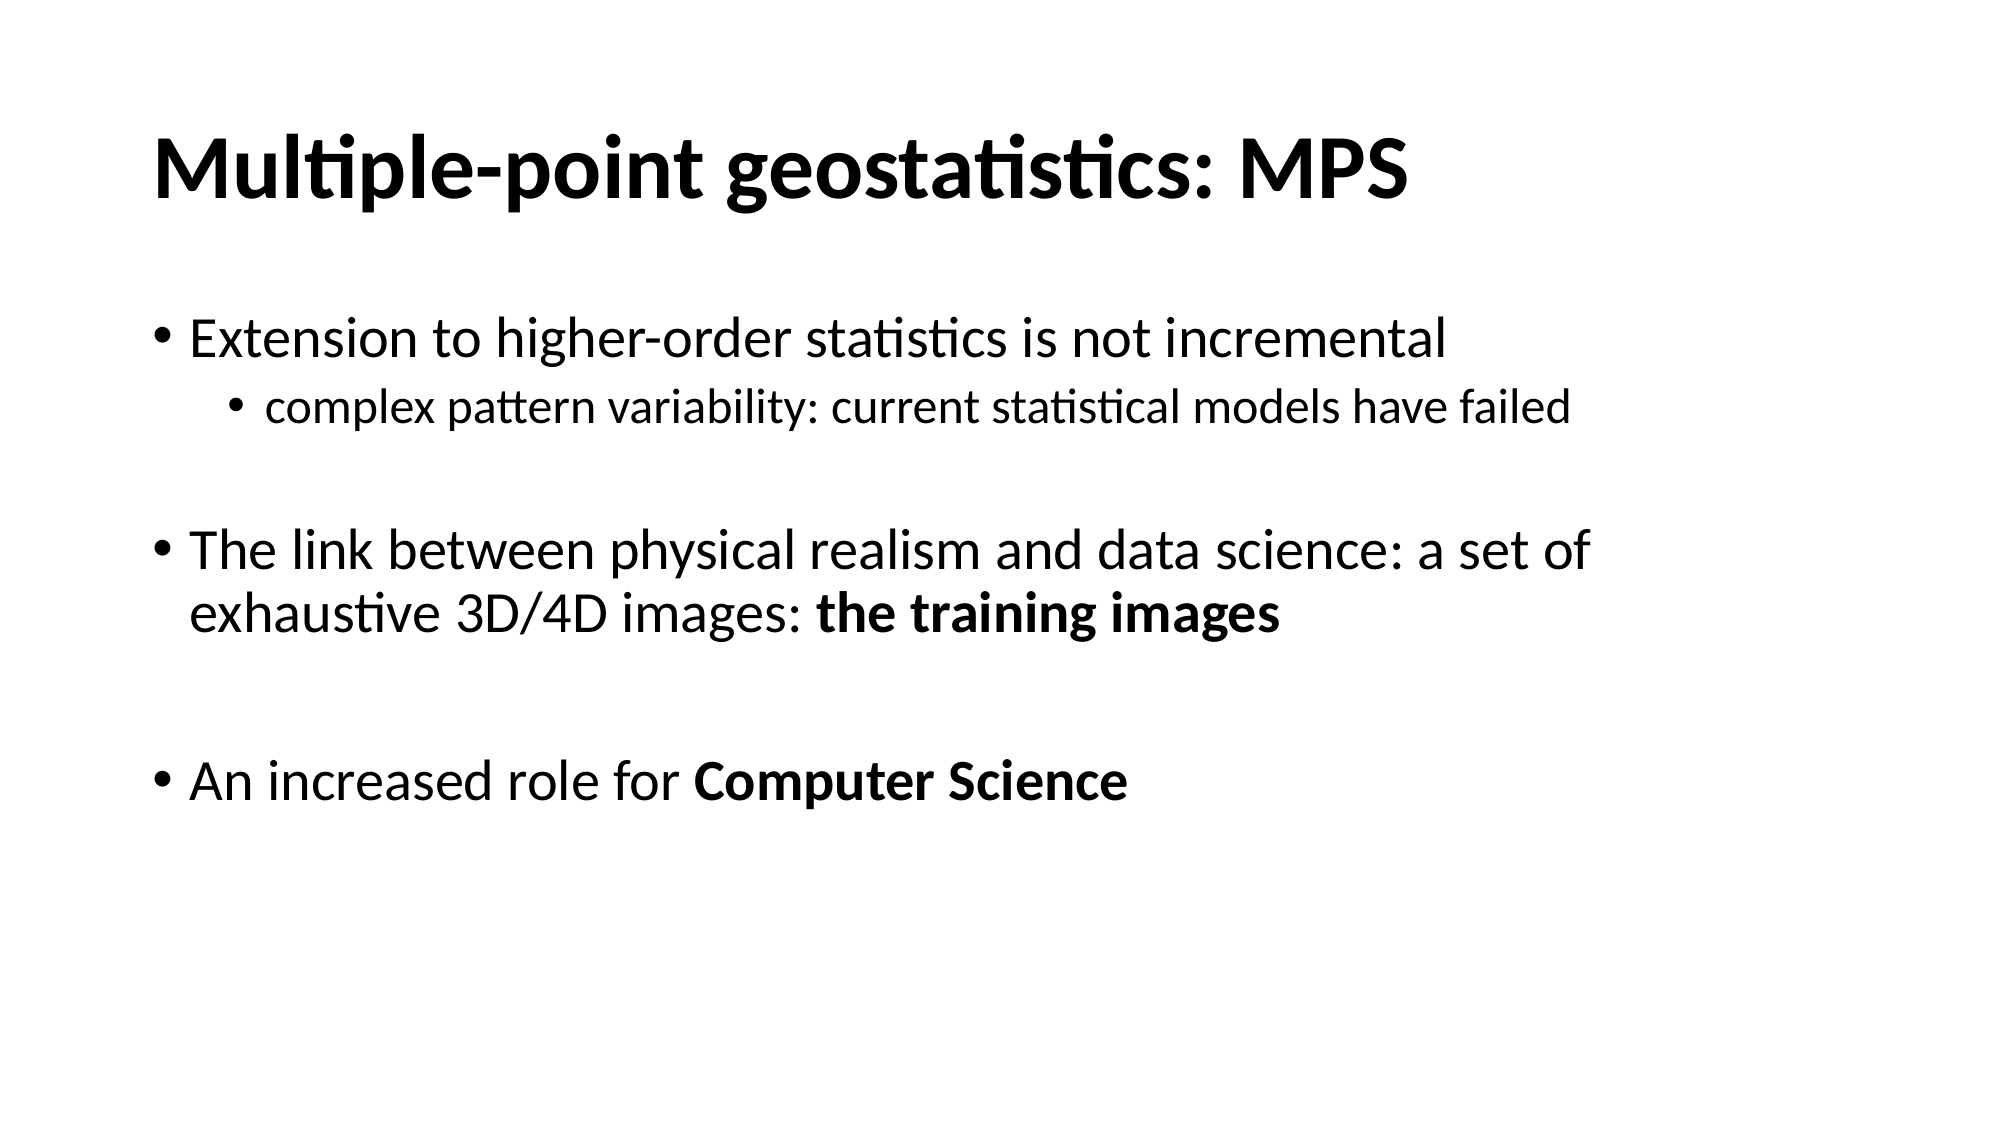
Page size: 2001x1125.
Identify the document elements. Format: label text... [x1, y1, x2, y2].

title Multiple-point geostatistics: MPS [137, 59, 1863, 278]
list Extension to higher-order statistics is not incremental complex pattern variability: current statistical models have failed The link between physical realism and data science: a set of exhaustive 3D/4D images: the training images An increased role for Computer Science [137, 299, 1863, 1014]
